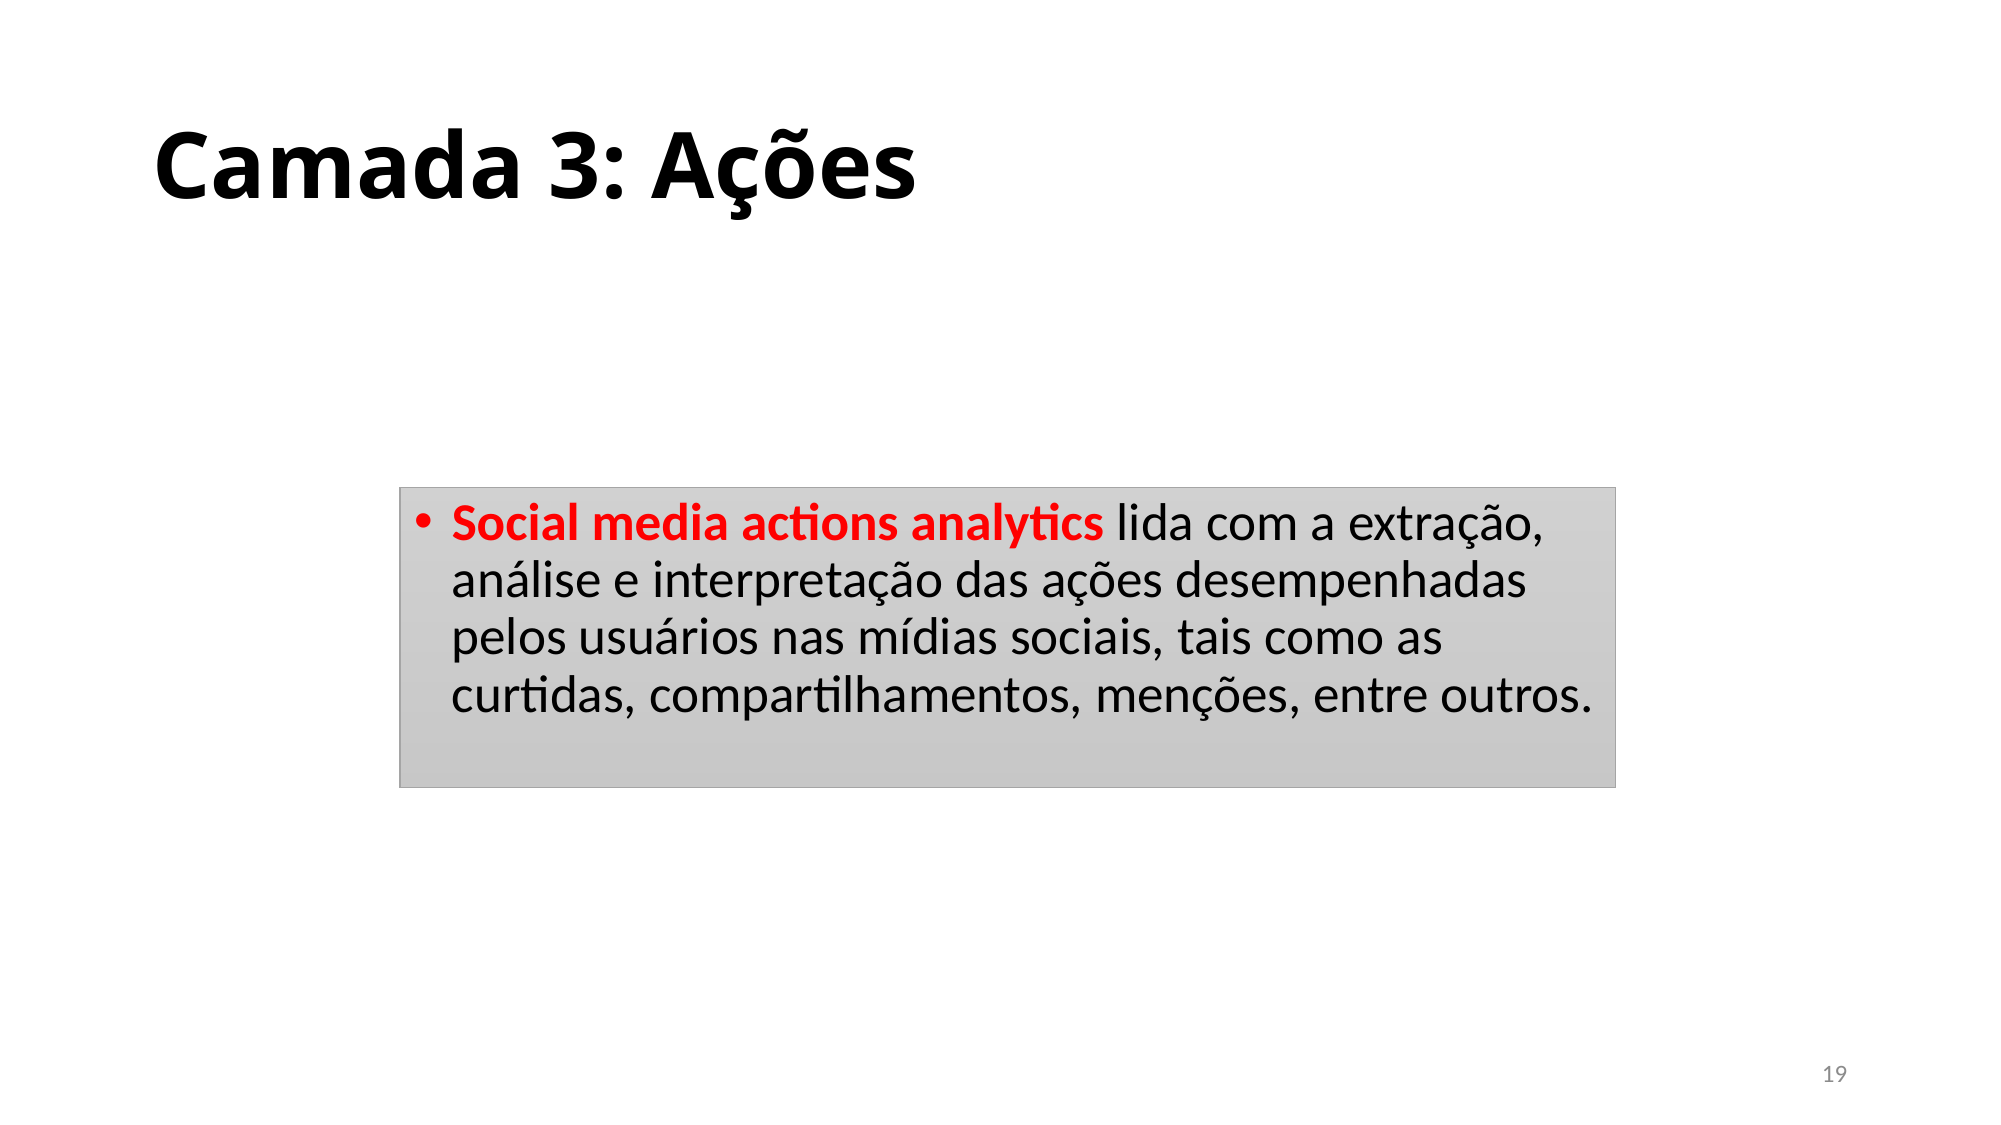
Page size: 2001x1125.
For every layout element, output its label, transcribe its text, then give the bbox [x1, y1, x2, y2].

slide_number 19 [1412, 1042, 1863, 1103]
title Camada 3: Ações [137, 59, 1863, 278]
list Social media actions analytics lida com a extração, análise e interpretação das ações desempenhadas pelos usuários nas mídias sociais, tais como as curtidas, compartilhamentos, menções, entre outros. [399, 487, 1616, 788]
